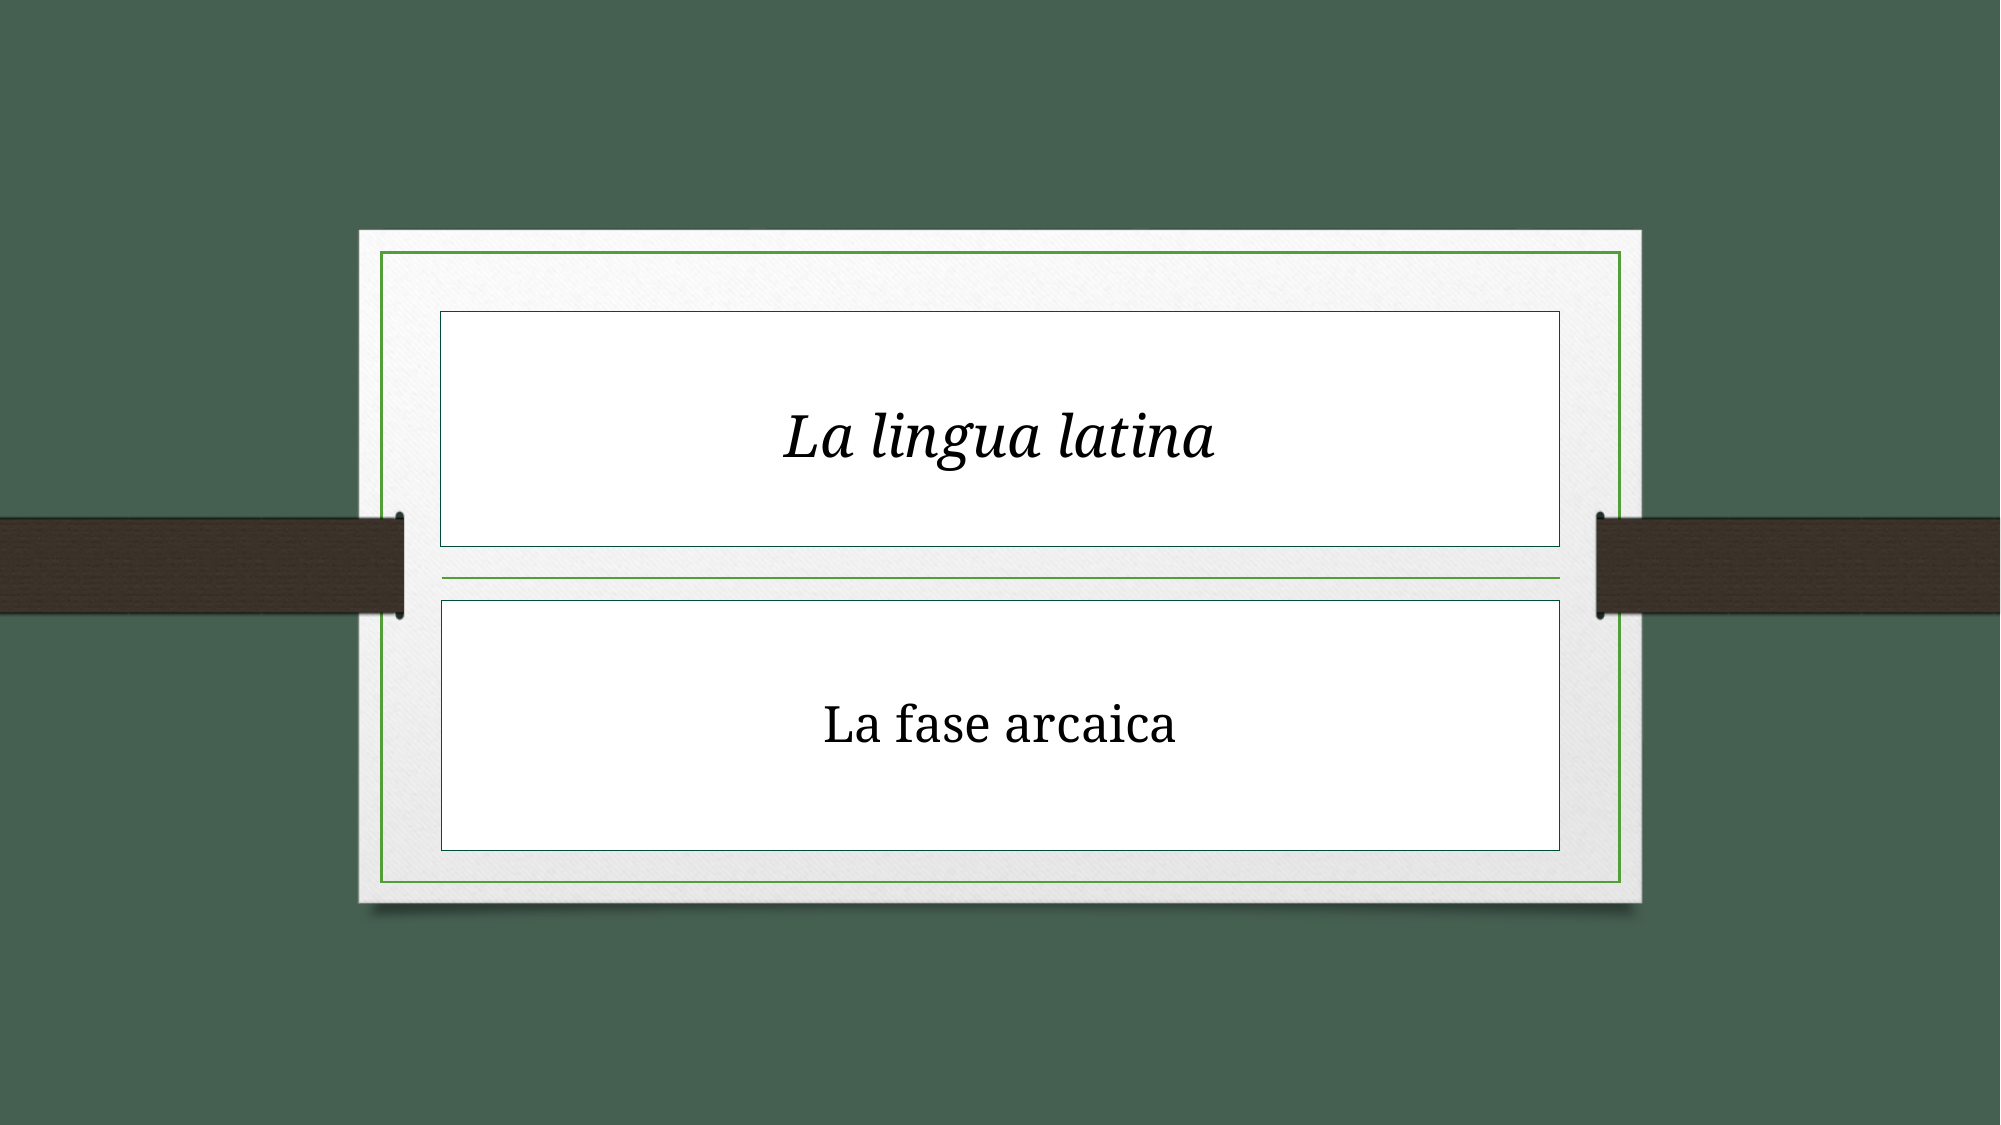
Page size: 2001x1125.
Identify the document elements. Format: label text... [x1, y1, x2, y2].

subtitle La fase arcaica [441, 600, 1560, 851]
title La lingua latina [440, 311, 1560, 547]
picture [0, 0, 2001, 1125]
